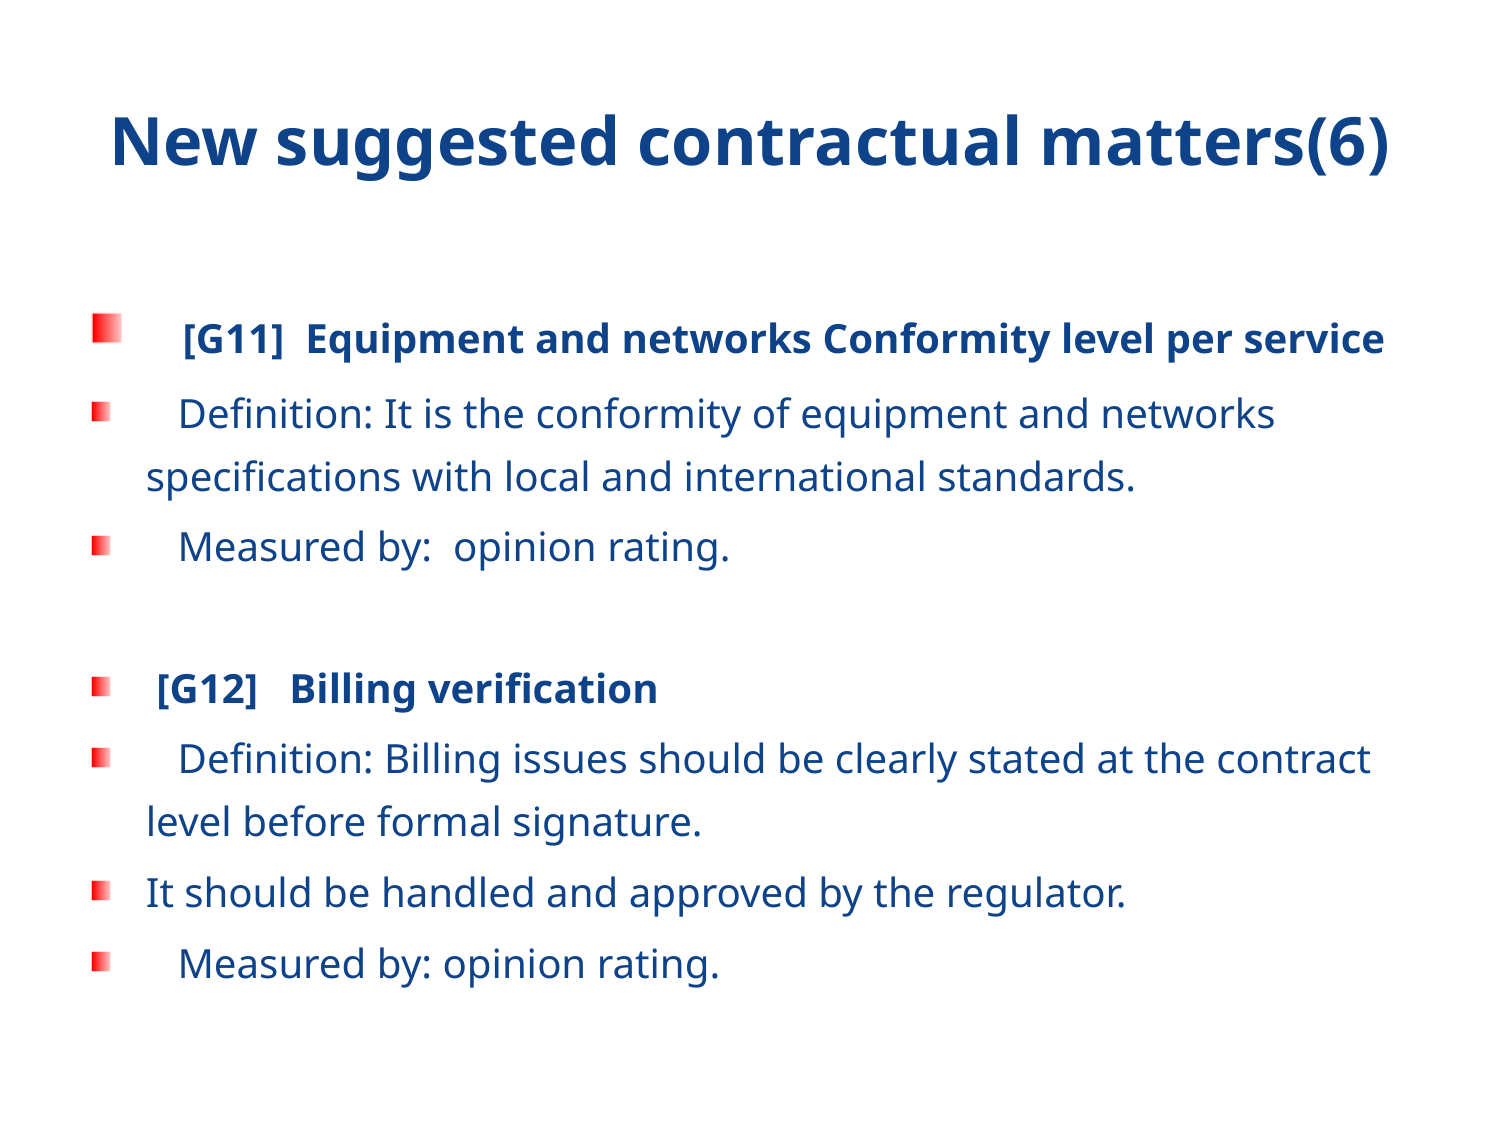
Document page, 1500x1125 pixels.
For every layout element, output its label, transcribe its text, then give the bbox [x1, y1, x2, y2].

title New suggested contractual matters(6) [75, 45, 1425, 233]
picture [90, 400, 113, 424]
picture [90, 675, 113, 699]
picture [90, 534, 113, 558]
picture [90, 311, 126, 347]
picture [90, 746, 113, 770]
picture [90, 950, 113, 974]
list [G11] Equipment and networks Conformity level per service Definition: It is the conformity of equipment and networks specifications with local and international standards. Measured by: opinion rating. [G12] Billing verification Definition: Billing issues should be clearly stated at the contract level before formal signature. It should be handled and approved by the regulator. Measured by: opinion rating. [75, 262, 1425, 1005]
picture [90, 879, 113, 903]
